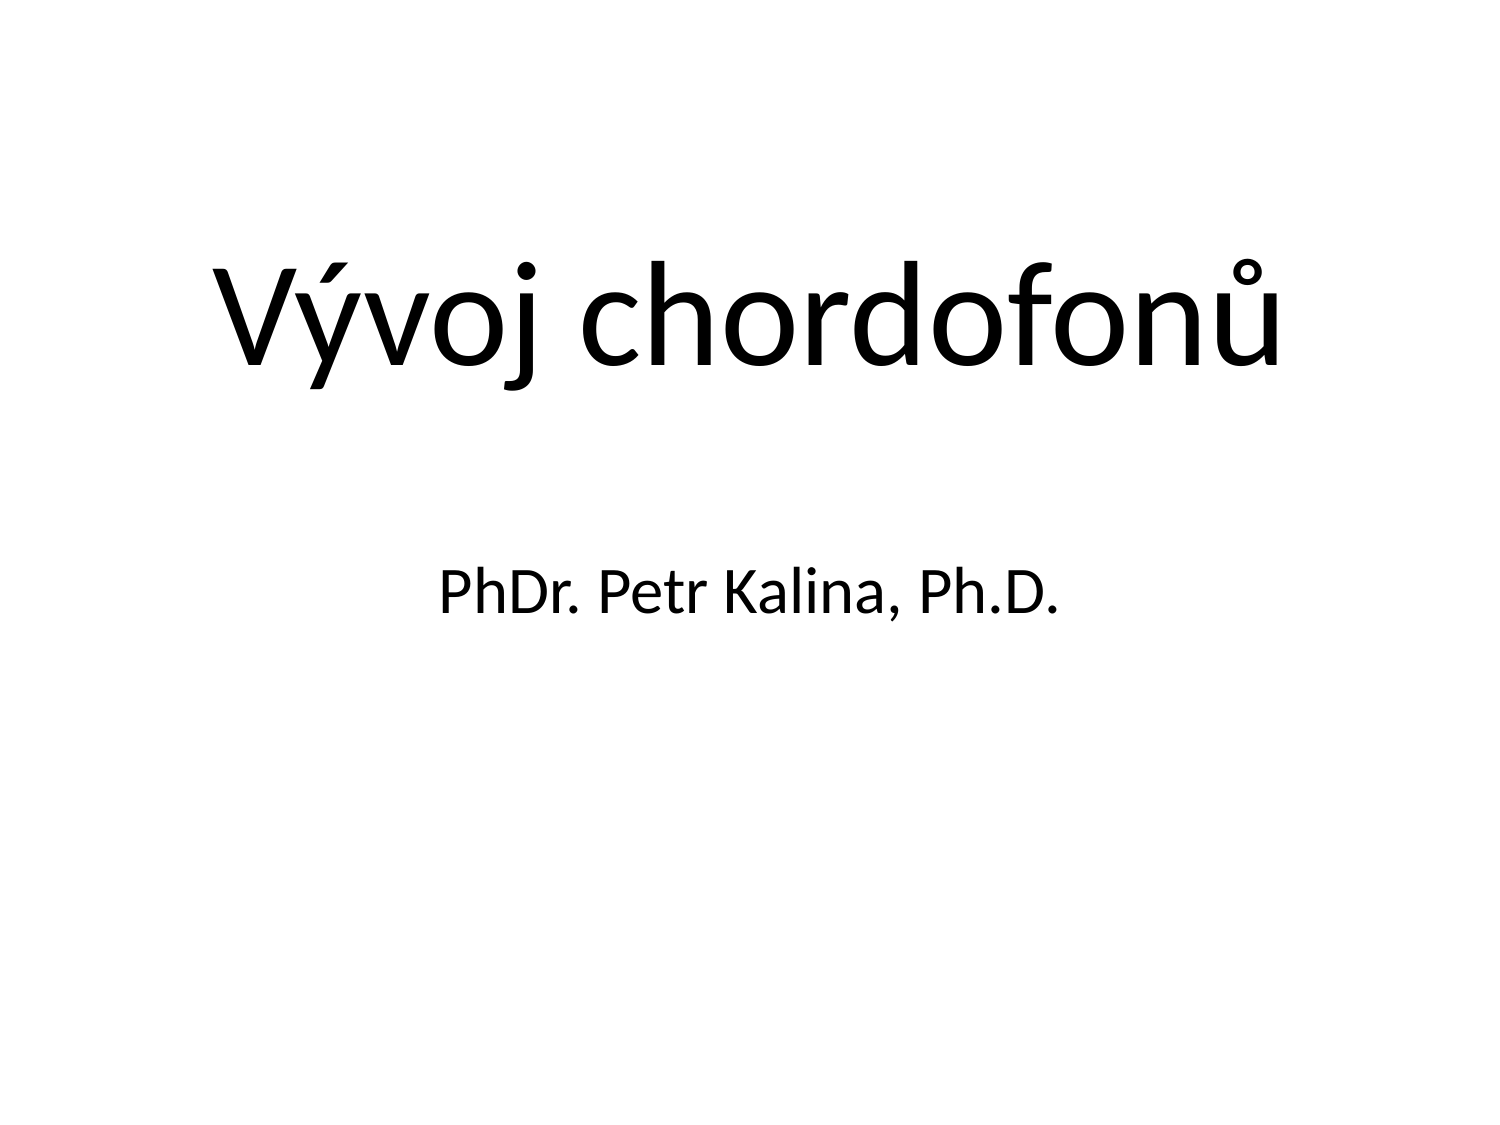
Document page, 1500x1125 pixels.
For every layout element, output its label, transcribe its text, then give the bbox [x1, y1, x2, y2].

title Vývoj chordofonů [112, 184, 1388, 426]
subtitle PhDr. Petr Kalina, Ph.D. [225, 538, 1275, 665]
